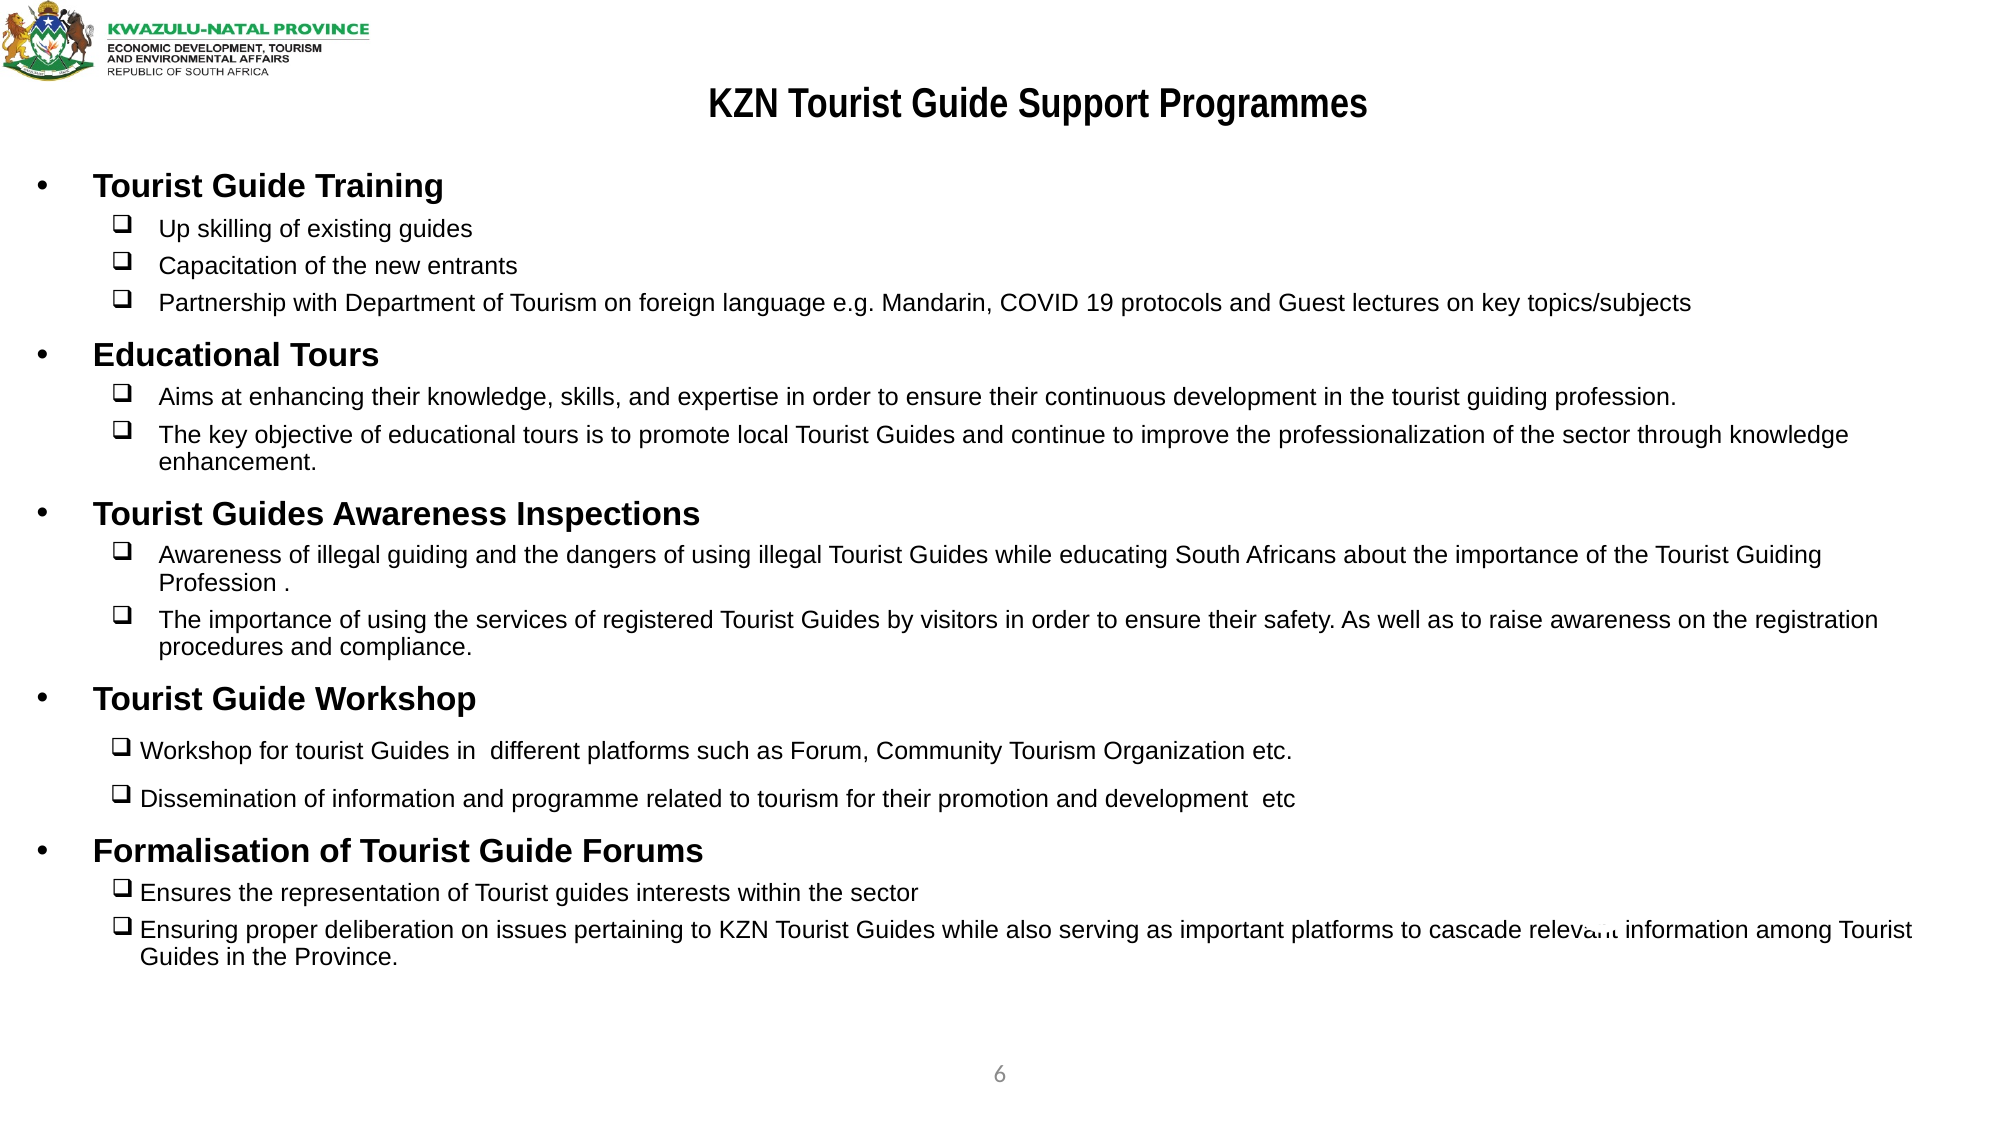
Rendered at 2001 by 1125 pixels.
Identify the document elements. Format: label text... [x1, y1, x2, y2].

slide_number 6 [1441, 802, 1648, 968]
title KZN Tourist Guide Support Programmes [370, 45, 1707, 161]
picture [0, 0, 371, 83]
footer 6 [662, 1042, 1338, 1103]
list Tourist Guide Training Up skilling of existing guides Capacitation of the new entrants Partnership with Department of Tourism on foreign language e.g. Mandarin, COVID 19 protocols and Guest lectures on key topics/subjects Educational Tours Aims at enhancing their knowledge, skills, and expertise in order to ensure their continuous development in the tourist guiding profession. The key objective of educational tours is to promote local Tourist Guides and continue to improve the professionalization of the sector through knowledge enhancement. Tourist Guides Awareness Inspections Awareness of illegal guiding and the dangers of using illegal Tourist Guides while educating South Africans about the importance of the Tourist Guiding Profession . The importance of using the services of registered Tourist Guides by visitors in order to ensure their safety. As well as to raise awareness on the registration procedures and compliance. Tourist Guide Workshop Workshop for tourist Guides in different platforms such as Forum, Community Tourism Organization etc. Dissemination of information and programme related to tourism for their promotion and development etc Formalisation of Tourist Guide Forums Ensures the representation of Tourist guides interests within the sector Ensuring proper deliberation on issues pertaining to KZN Tourist Guides while also serving as important platforms to cascade relevant information among Tourist Guides in the Province. [21, 161, 1979, 1125]
